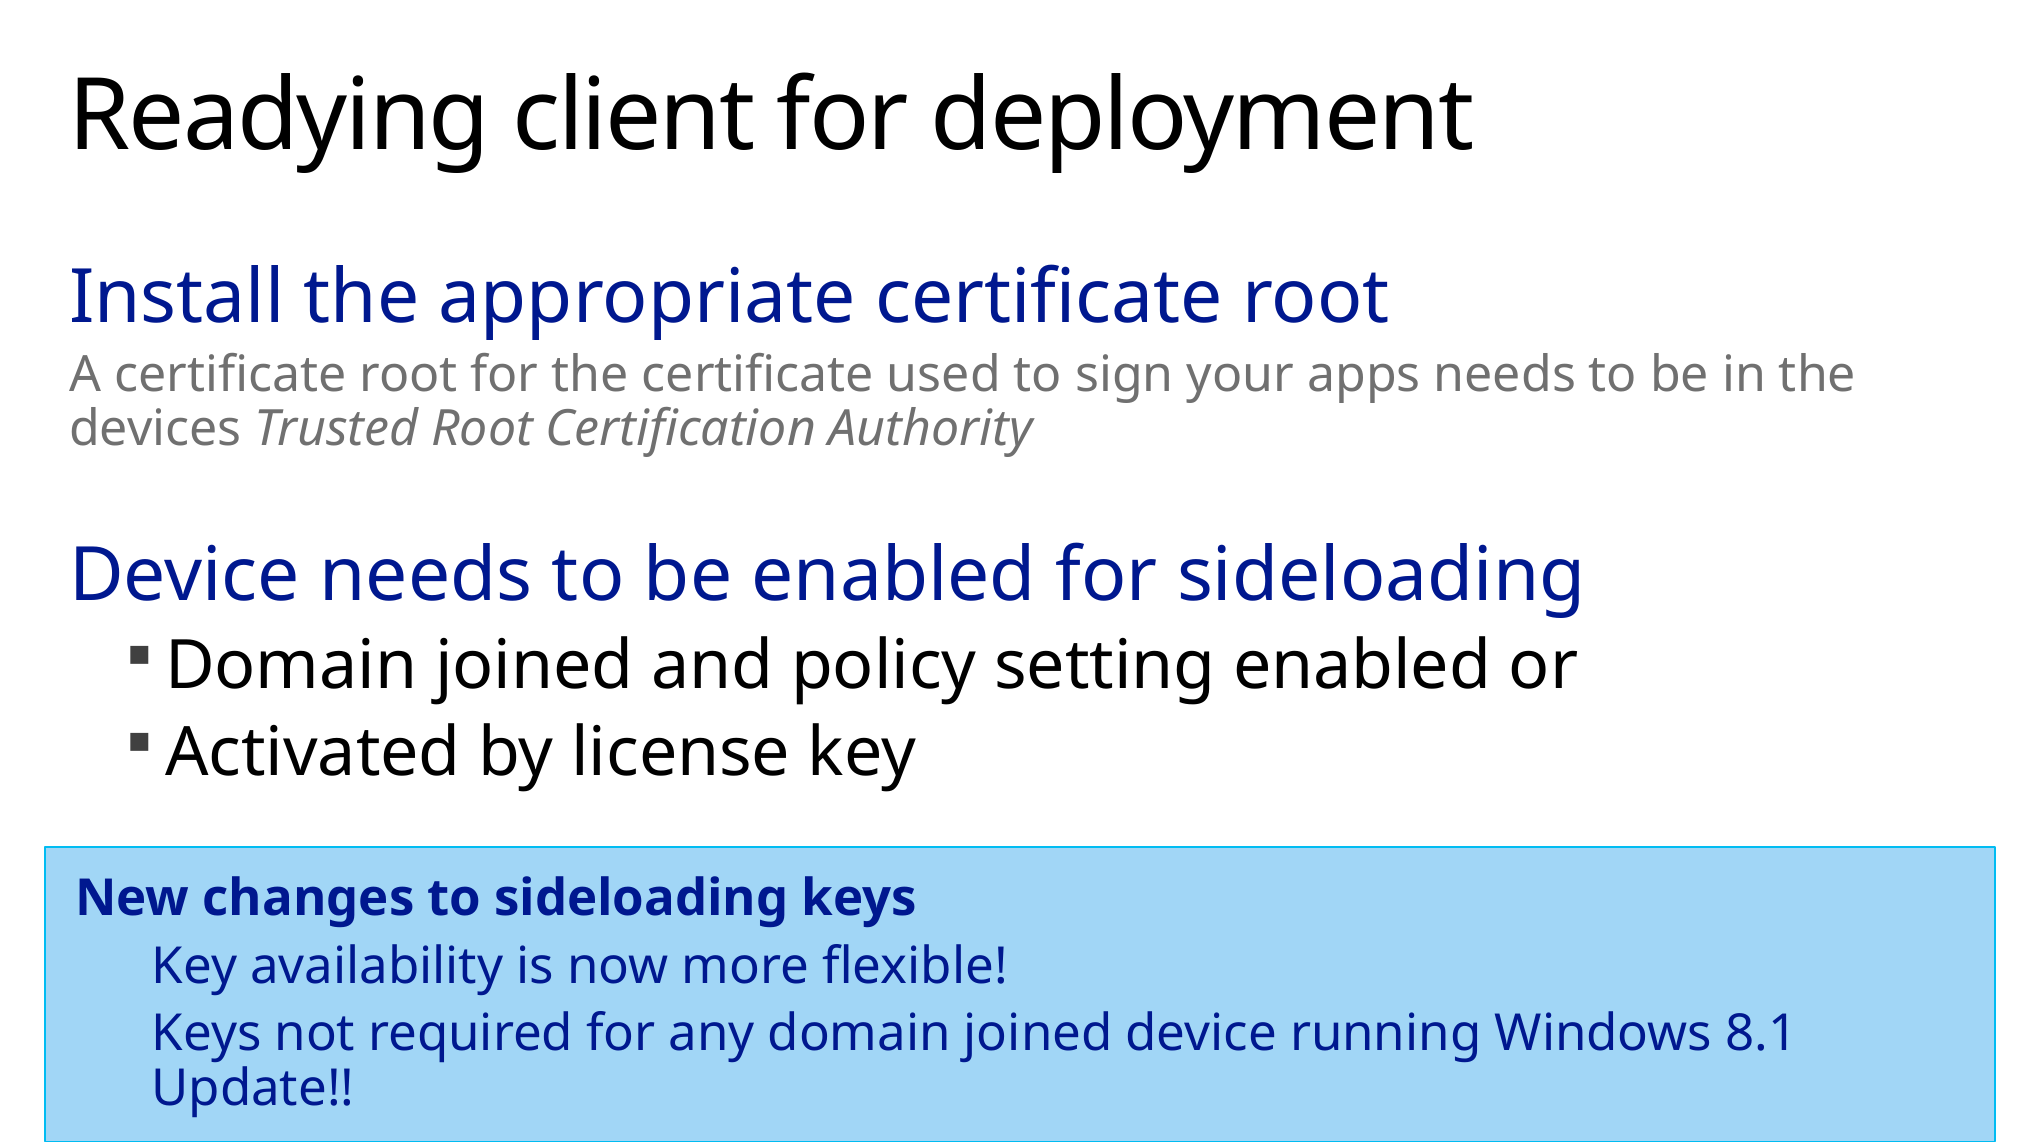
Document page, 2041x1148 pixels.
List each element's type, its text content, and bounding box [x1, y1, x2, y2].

list Install the appropriate certificate root A certificate root for the certificate used to sign your apps needs to be in the devices Trusted Root Certification Authority Device needs to be enabled for sideloading Domain joined and policy setting enabled or Activated by license key [45, 242, 1995, 824]
text_box New changes to sideloading keys Key availability is now more flexible! Keys not required for any domain joined device running Windows 8.1 Update!! [44, 846, 1996, 1142]
title Readying client for deployment [45, 48, 1996, 199]
